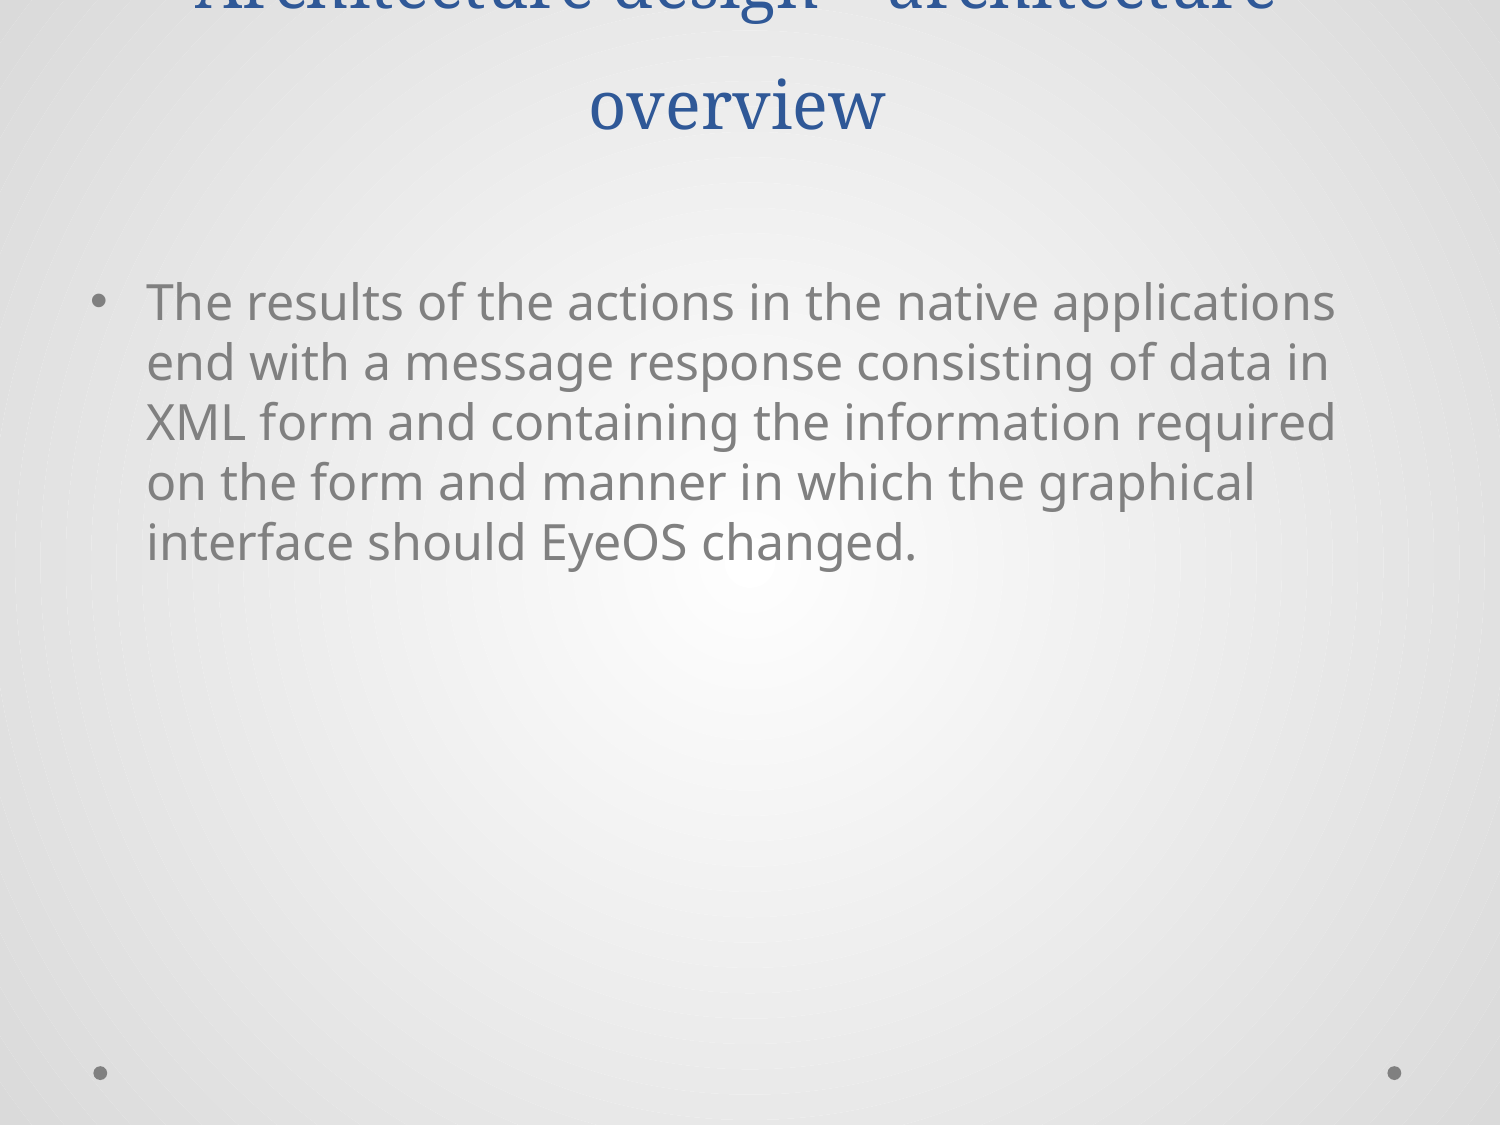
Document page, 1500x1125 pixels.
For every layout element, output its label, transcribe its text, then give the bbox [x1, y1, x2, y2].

title Architecture design – architecture overview [62, 37, 1413, 150]
list The results of the actions in the native applications end with a message response consisting of data in XML form and containing the information required on the form and manner in which the graphical interface should EyeOS changed. [75, 262, 1425, 1005]
